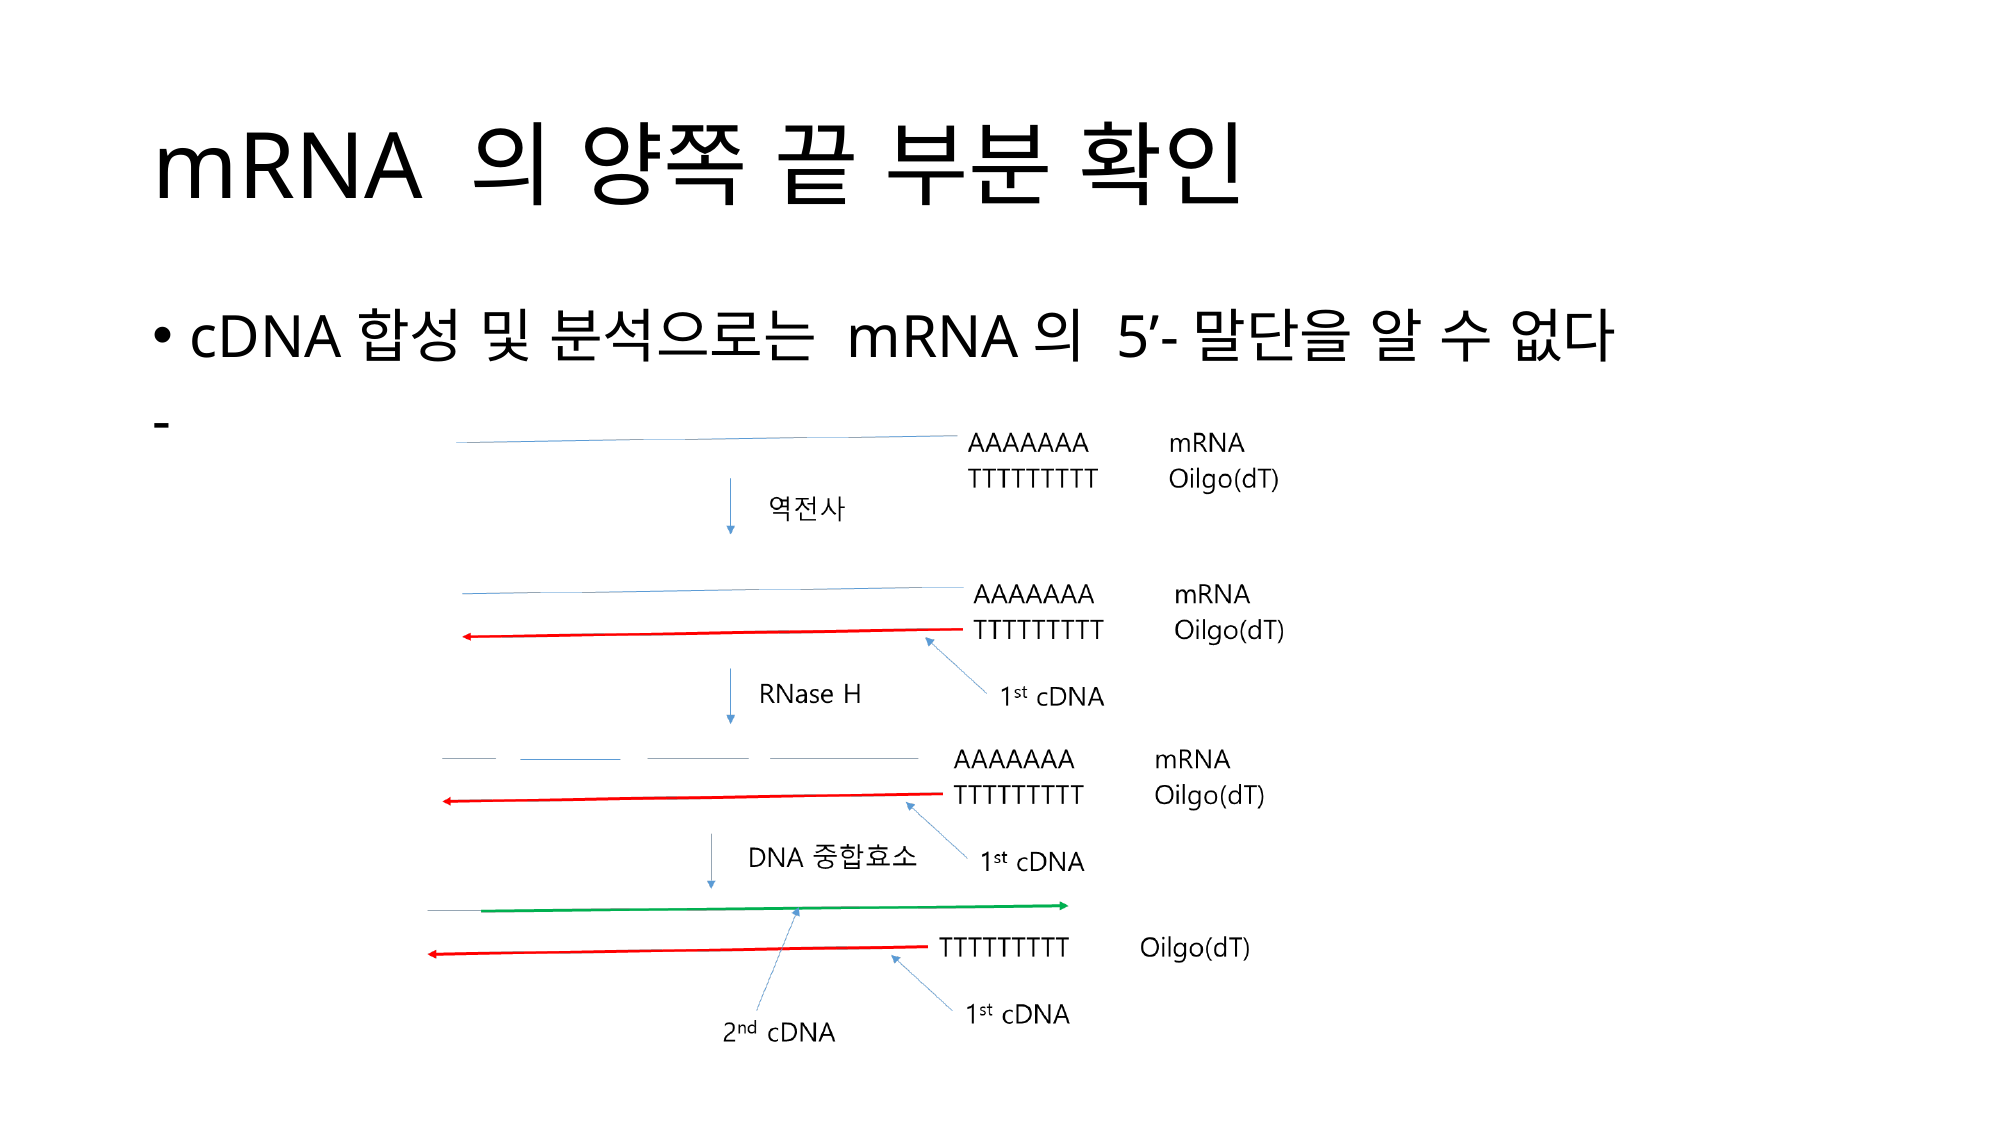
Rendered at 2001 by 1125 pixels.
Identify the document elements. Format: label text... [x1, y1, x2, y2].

picture [418, 417, 1301, 1063]
list cDNA합성 및 분석으로는 mRNA의 5’-말단을 알 수 없다 - [137, 299, 1863, 1014]
title mRNA 의 양쪽 끝 부분 확인 [137, 59, 1863, 278]
